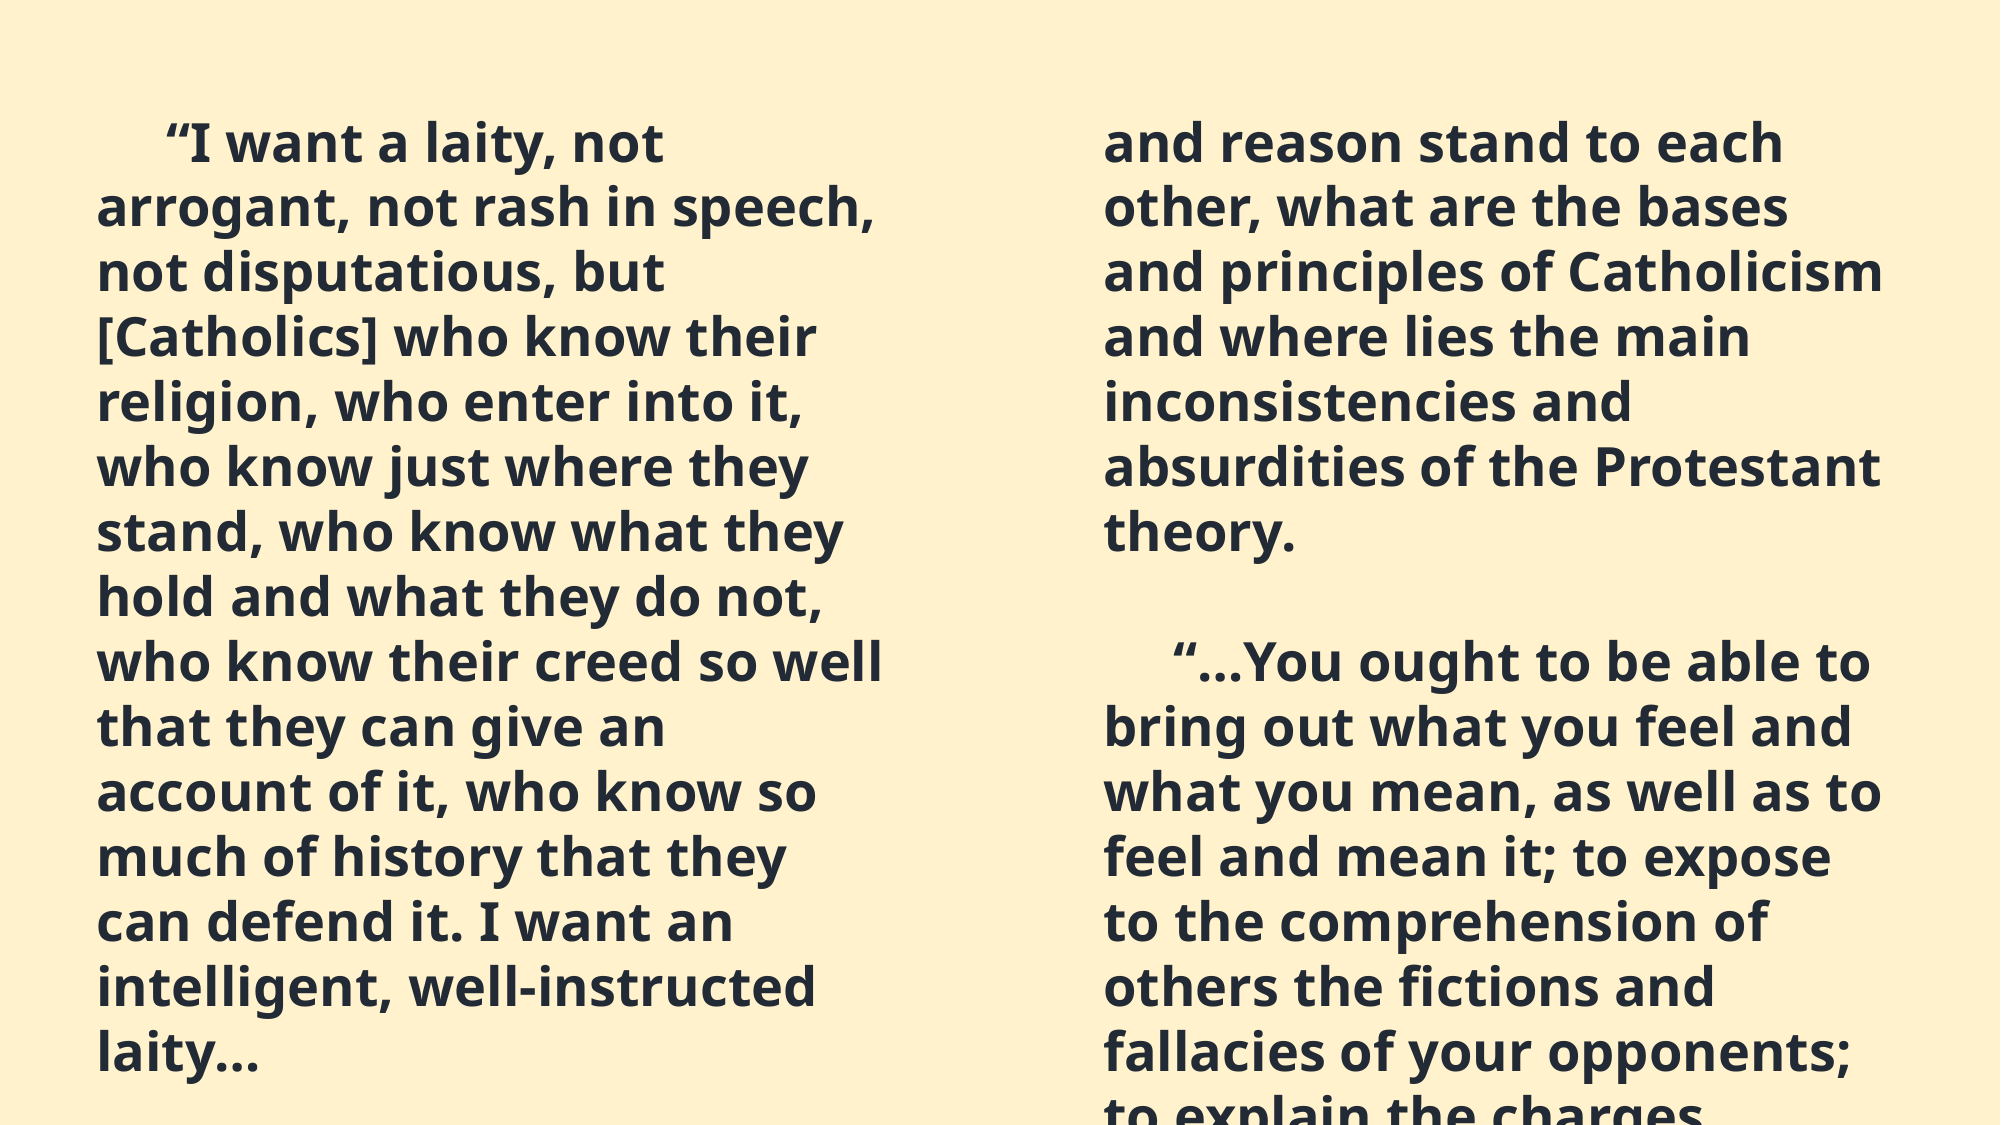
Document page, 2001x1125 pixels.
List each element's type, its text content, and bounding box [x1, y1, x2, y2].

text_box and reason stand to each other, what are the bases and principles of Catholicism and where lies the main inconsistencies and absurdities of the Protestant theory. “…You ought to be able to bring out what you feel and what you mean, as well as to feel and mean it; to expose to the comprehension of others the fictions and fallacies of your opponents; to explain the charges brought against the Church, to the satisfaction, not, indeed, of bigots, but [people] of sense, of whatever cast of opinion.” [1088, 100, 1919, 1125]
text_box “I want a laity, not arrogant, not rash in speech, not disputatious, but [Catholics] who know their religion, who enter into it, who know just where they stand, who know what they hold and what they do not, who know their creed so well that they can give an account of it, who know so much of history that they can defend it. I want an intelligent, well-instructed laity… “I wish you to enlarge your knowledge, to cultivate your reason, to get an insight into the relation of truth to truth, to learn to view things as they are, to understand how faith [81, 100, 912, 1125]
